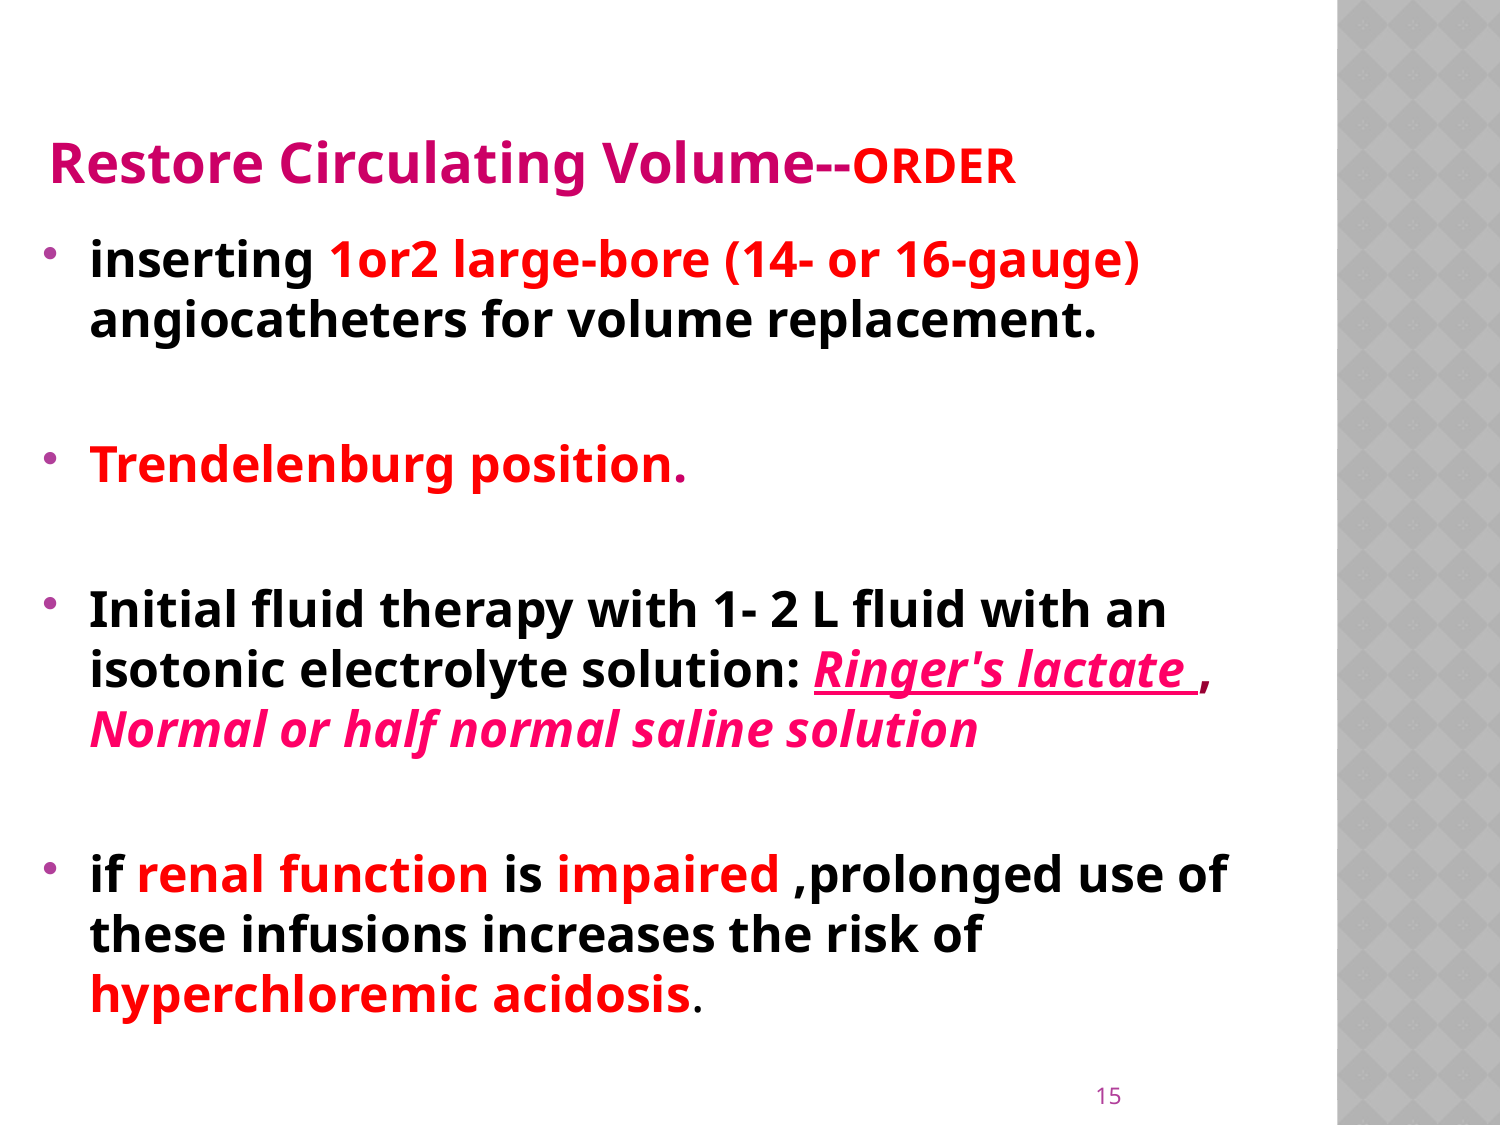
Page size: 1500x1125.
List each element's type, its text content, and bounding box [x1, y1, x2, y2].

slide_number 15 [1025, 1075, 1122, 1113]
title Restore Circulating Volume--ORDER [41, 126, 1306, 219]
list inserting 1or2 large-bore (14- or 16-gauge) angiocatheters for volume replacement. Trendelenburg position. Initial fluid therapy with 1- 2 L fluid with an isotonic electrolyte solution: Ringer's lactate , Normal or half normal saline solution if renal function is impaired ,prolonged use of these infusions increases the risk of hyperchloremic acidosis. [29, 219, 1329, 1094]
